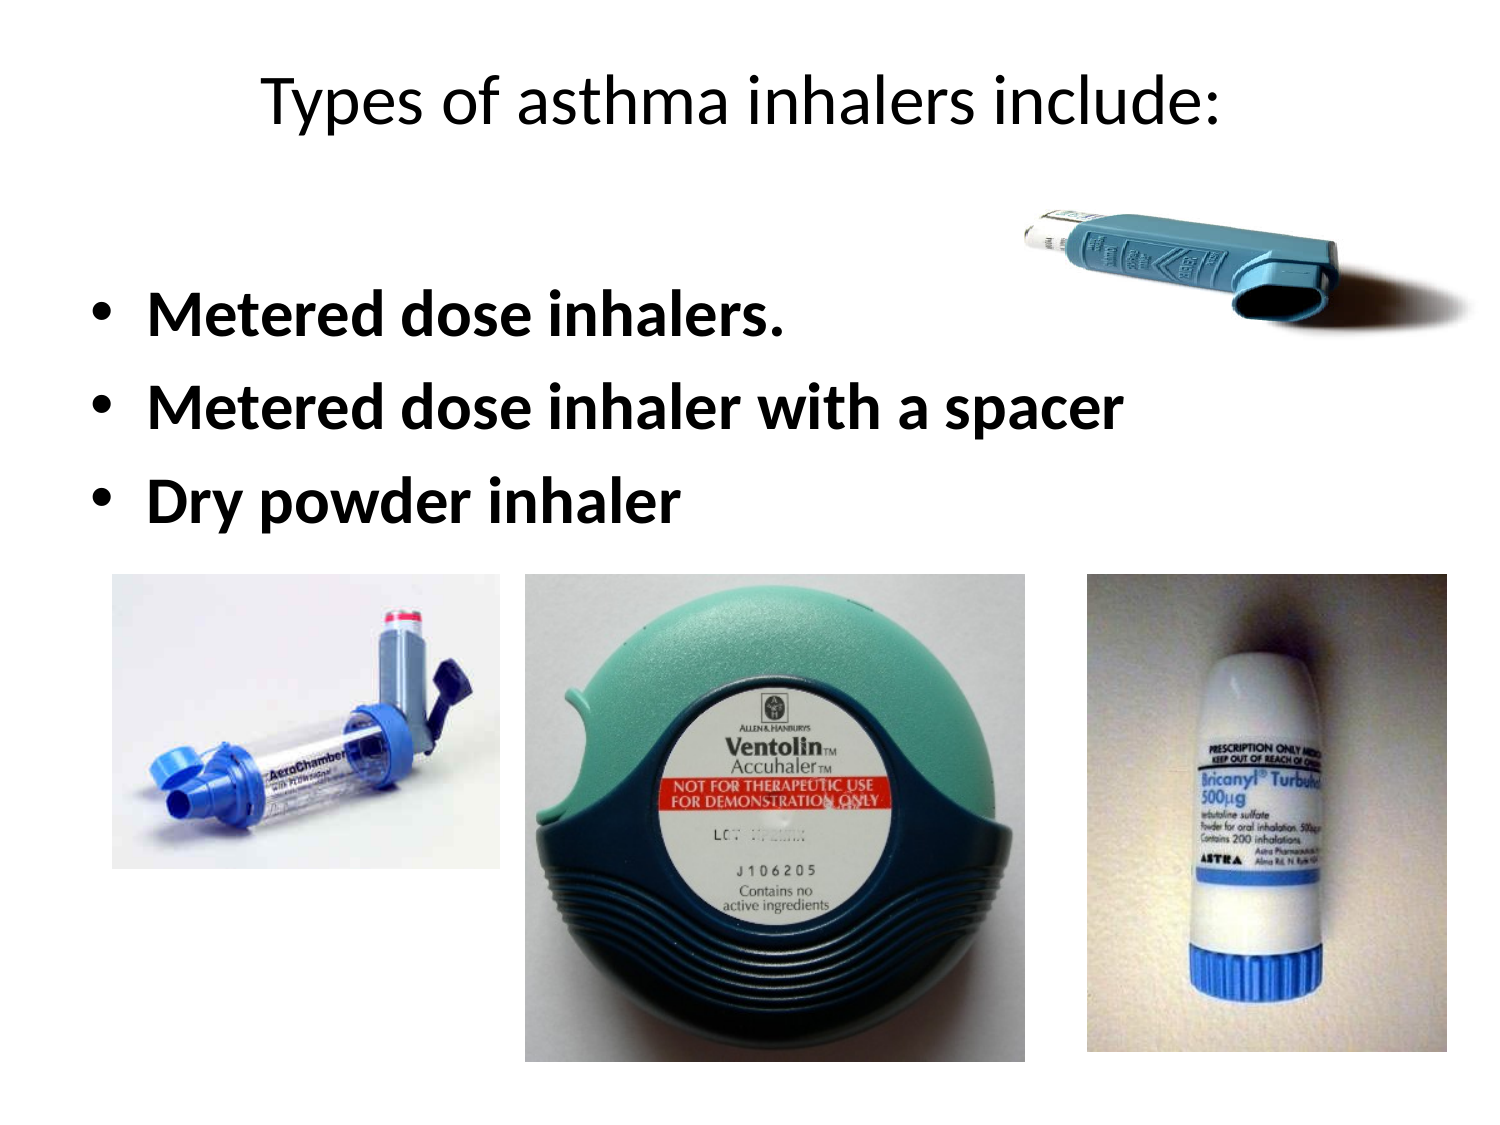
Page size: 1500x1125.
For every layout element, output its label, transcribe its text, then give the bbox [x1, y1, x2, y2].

picture [983, 162, 1500, 376]
picture [524, 574, 1026, 1062]
picture [1087, 574, 1447, 1052]
list Metered dose inhalers. Metered dose inhaler with a spacer Dry powder inhaler [75, 262, 1425, 1005]
picture [112, 574, 501, 869]
title Types of asthma inhalers include: [75, 45, 1425, 233]
